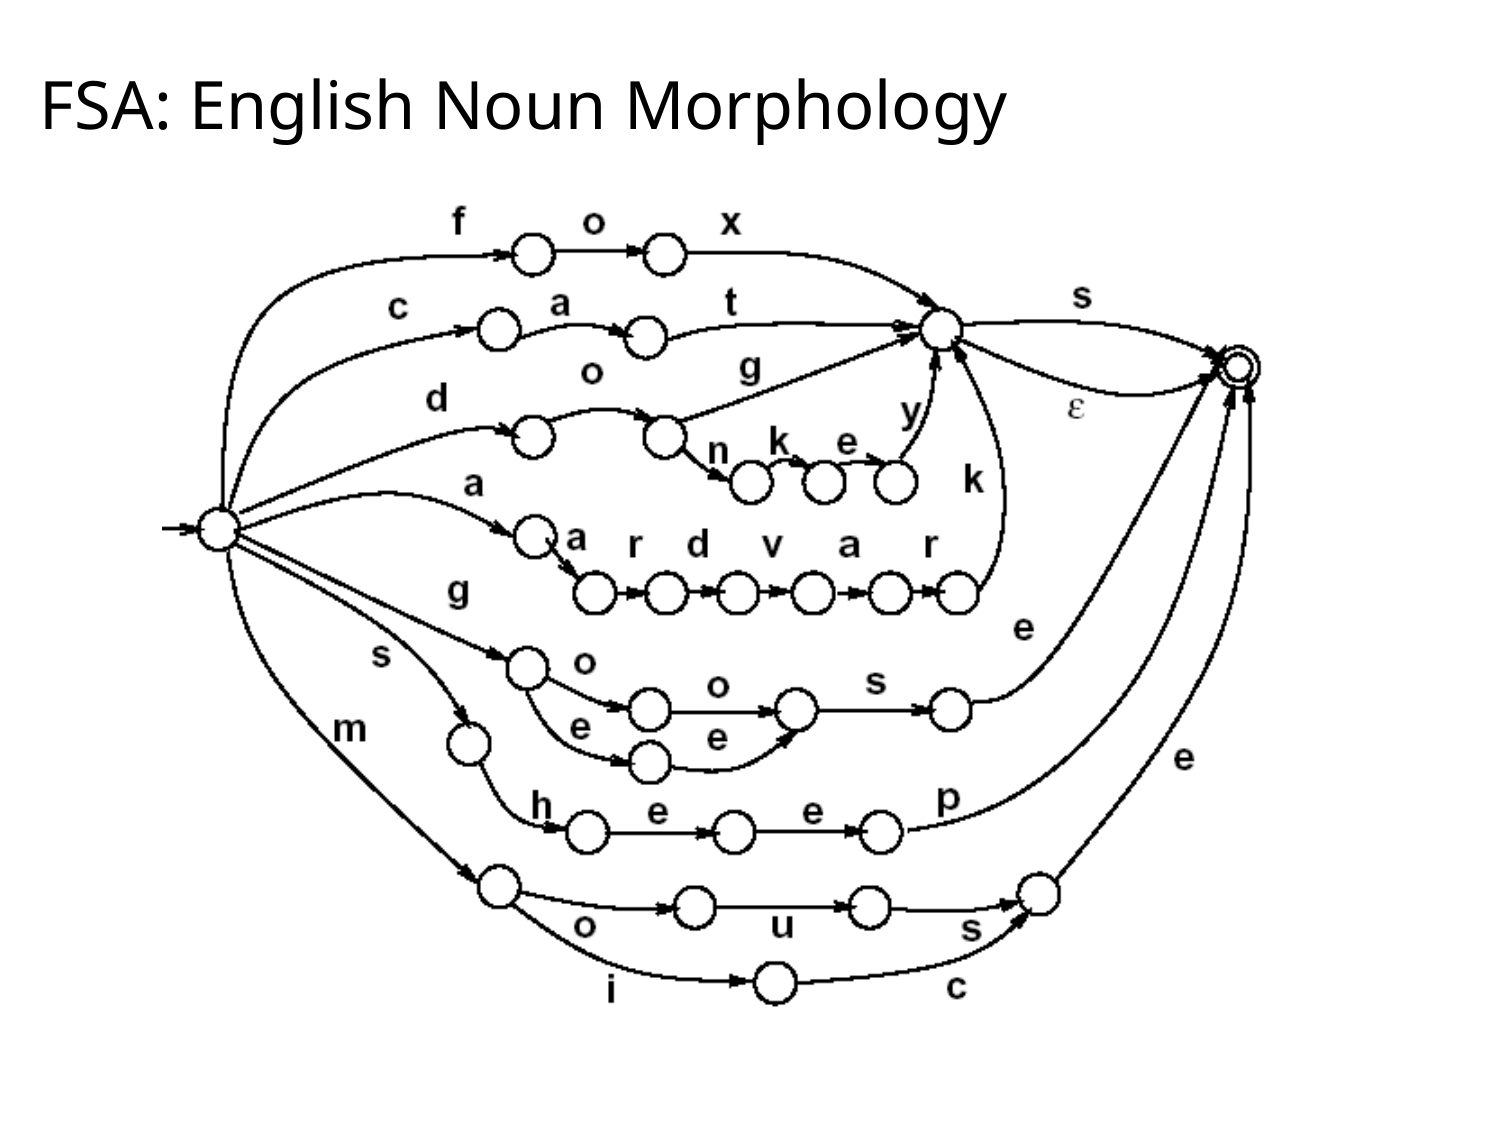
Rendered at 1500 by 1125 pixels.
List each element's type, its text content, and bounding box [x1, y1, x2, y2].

picture [162, 199, 1263, 1023]
title FSA: English Noun Morphology [24, 18, 1451, 188]
